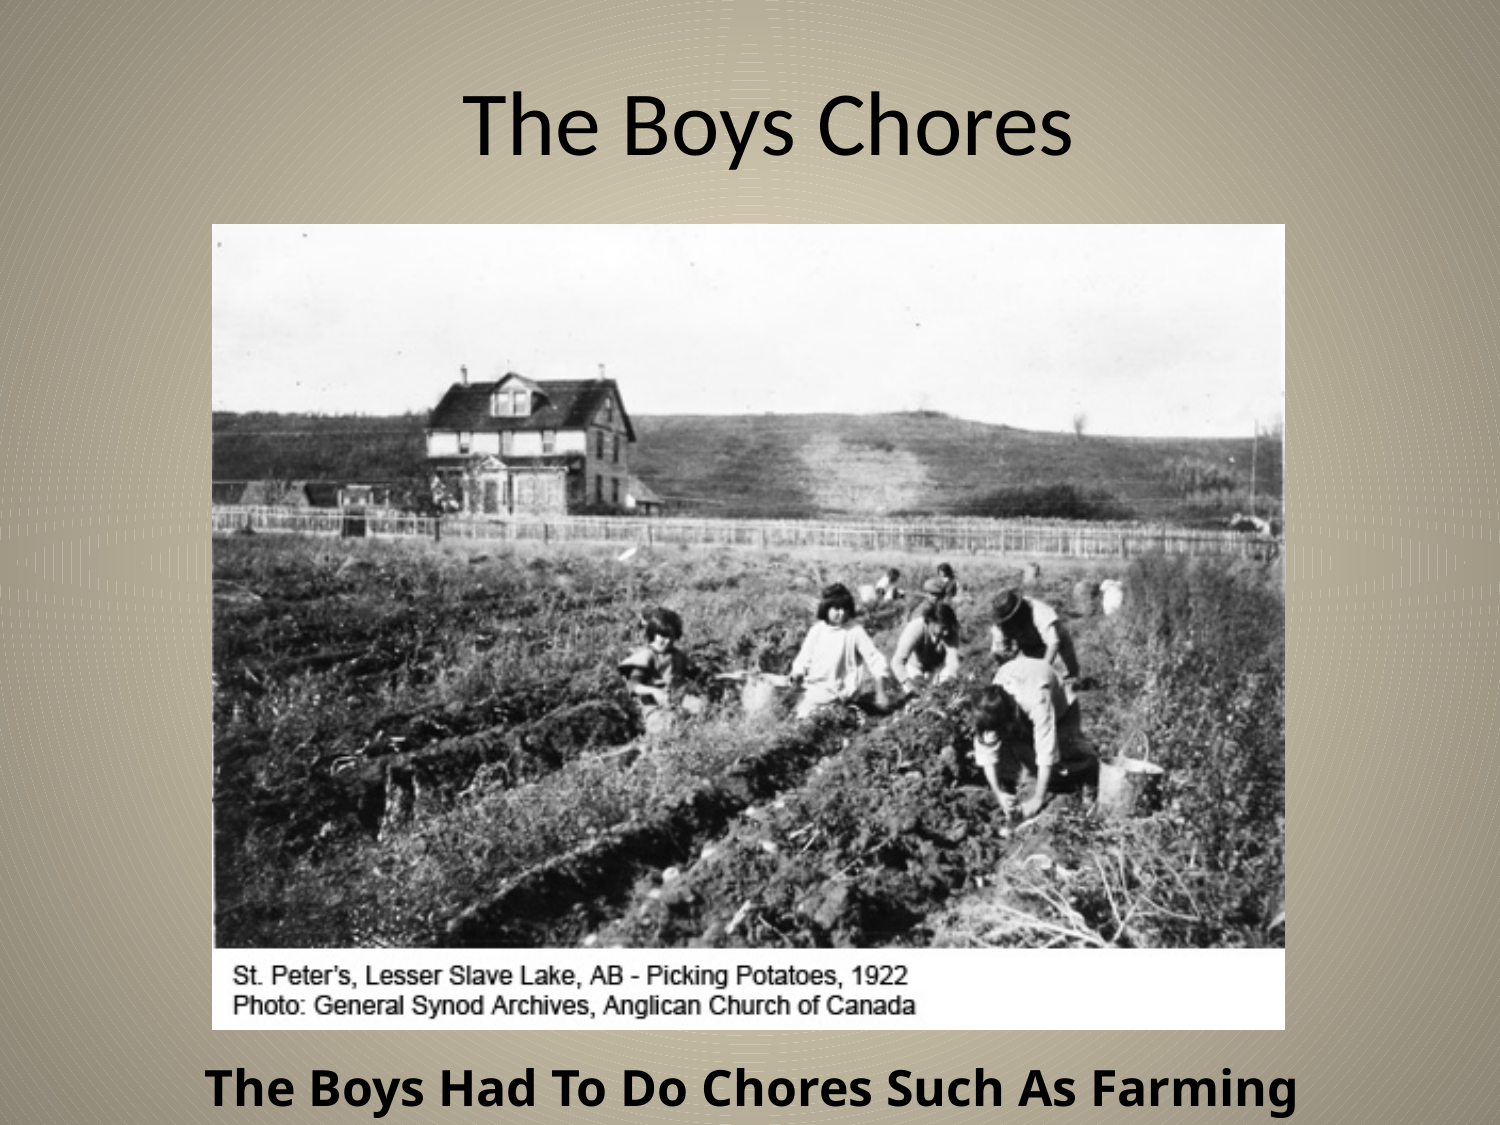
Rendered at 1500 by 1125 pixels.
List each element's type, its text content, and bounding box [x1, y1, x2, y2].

title The Boys Chores [100, 37, 1438, 200]
text_box The Boys Had To Do Chores Such As Farming [189, 1049, 1315, 1124]
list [212, 224, 1286, 1030]
